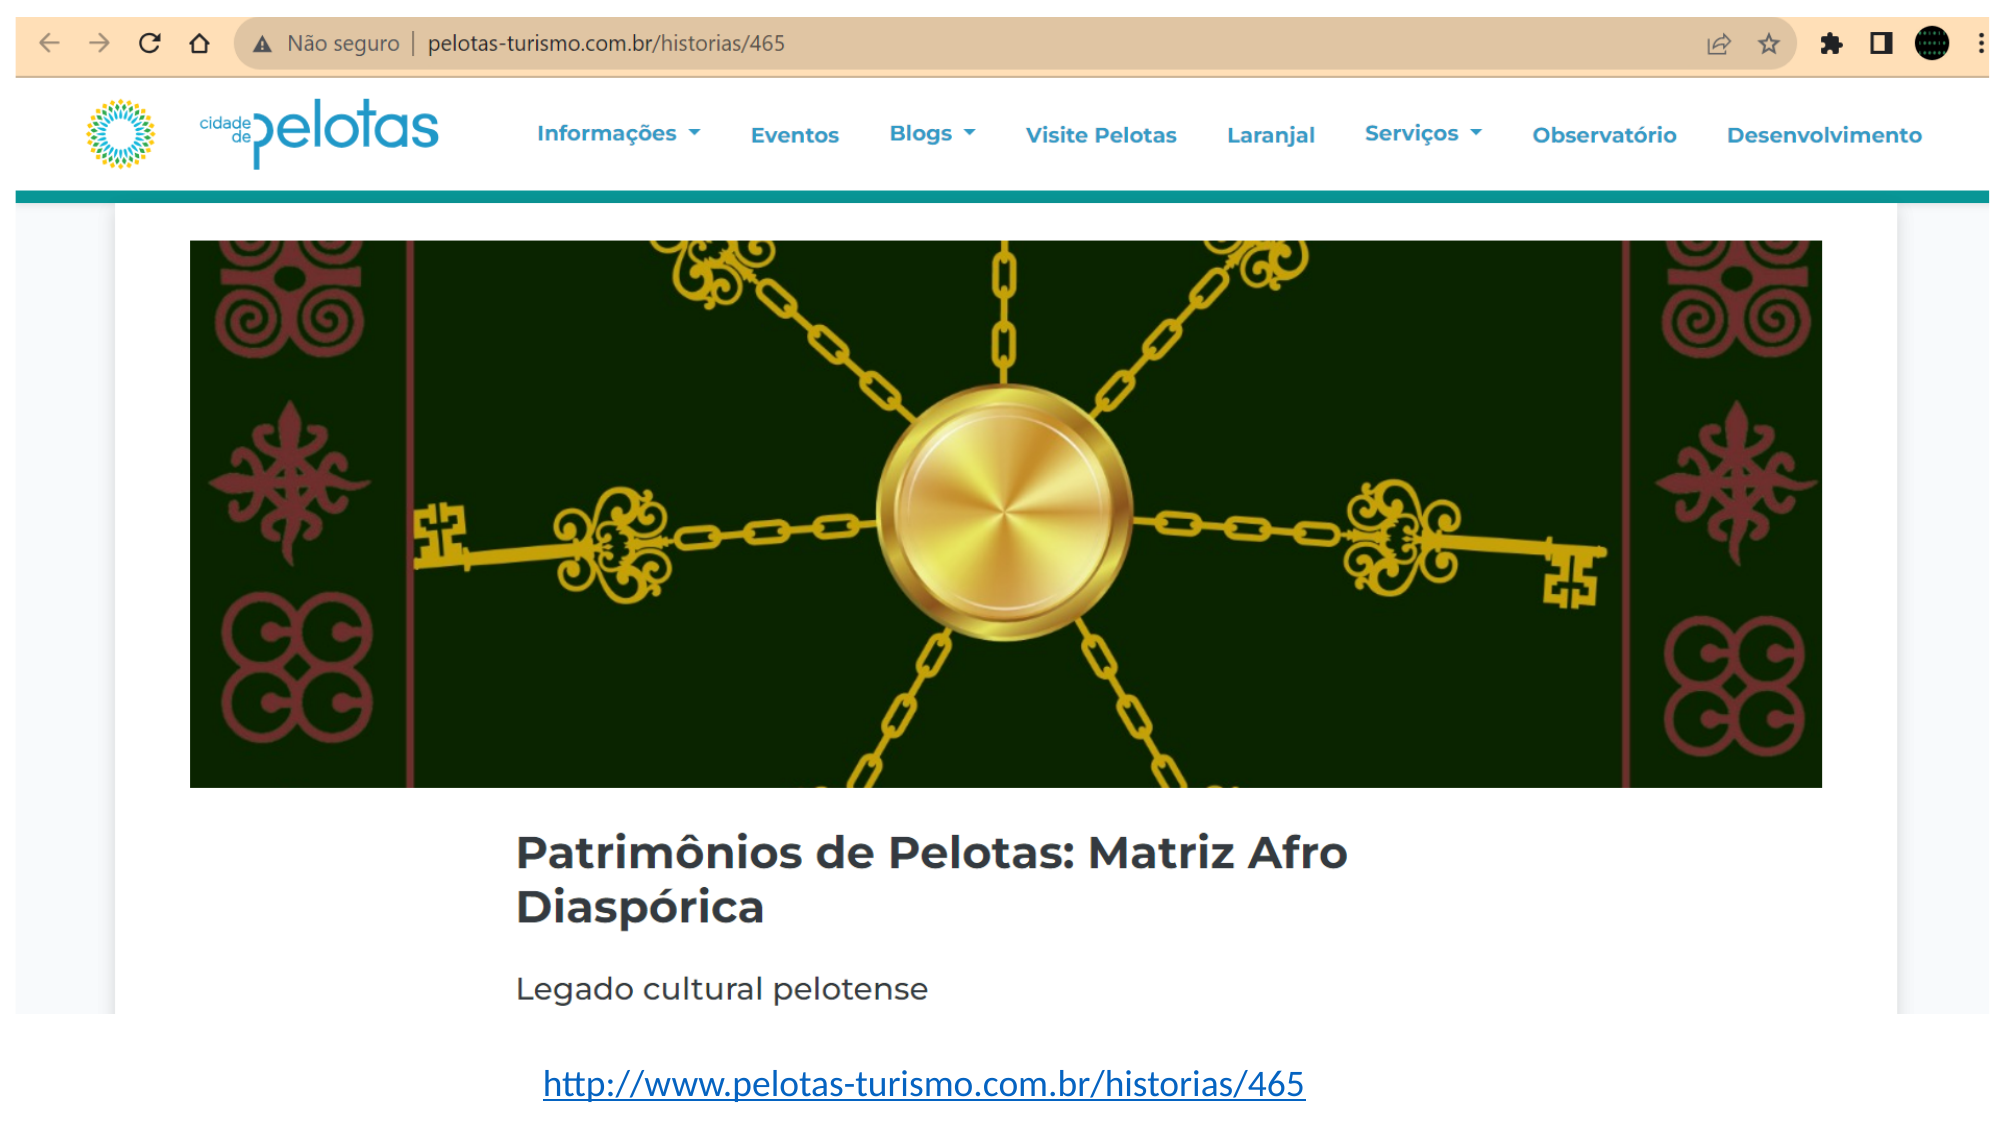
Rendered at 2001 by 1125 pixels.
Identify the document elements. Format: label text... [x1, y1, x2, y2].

picture [15, 17, 1990, 1014]
text_box http://www.pelotas-turismo.com.br/historias/465 [528, 1051, 1446, 1112]
